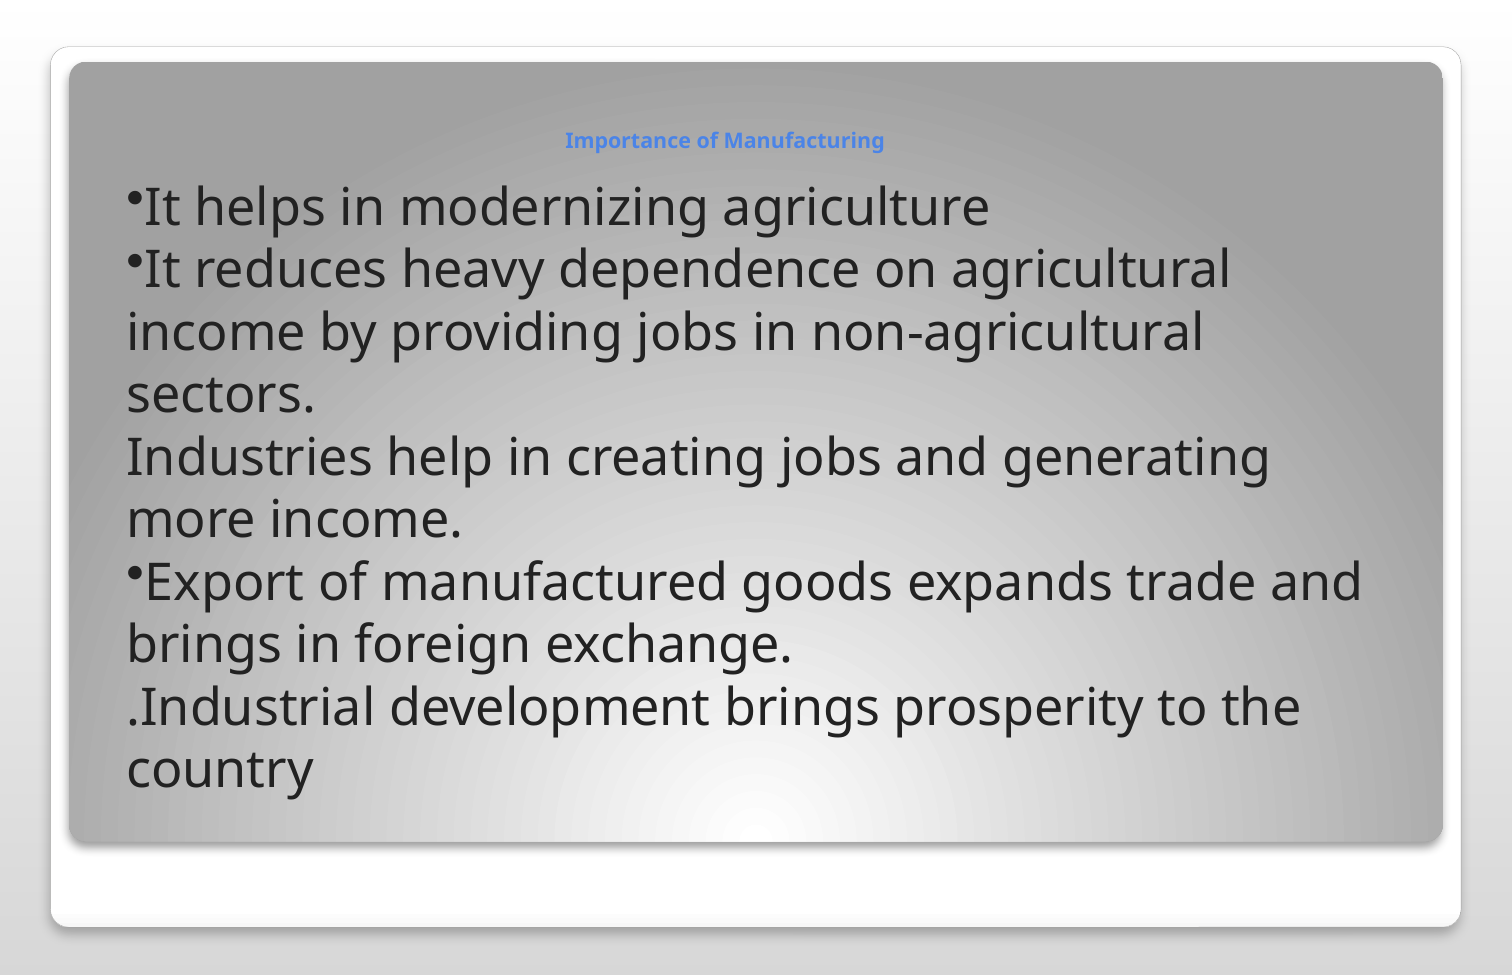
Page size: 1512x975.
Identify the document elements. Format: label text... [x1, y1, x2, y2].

title Importance of Manufacturing [83, 86, 1374, 163]
text_box It helps in modernizing agriculture It reduces heavy dependence on agricultural income by providing jobs in non-agricultural sectors. Industries help in creating jobs and generating more income. Export of manufactured goods expands trade and brings in foreign exchange. .Industrial development brings prosperity to the country [110, 165, 1401, 806]
